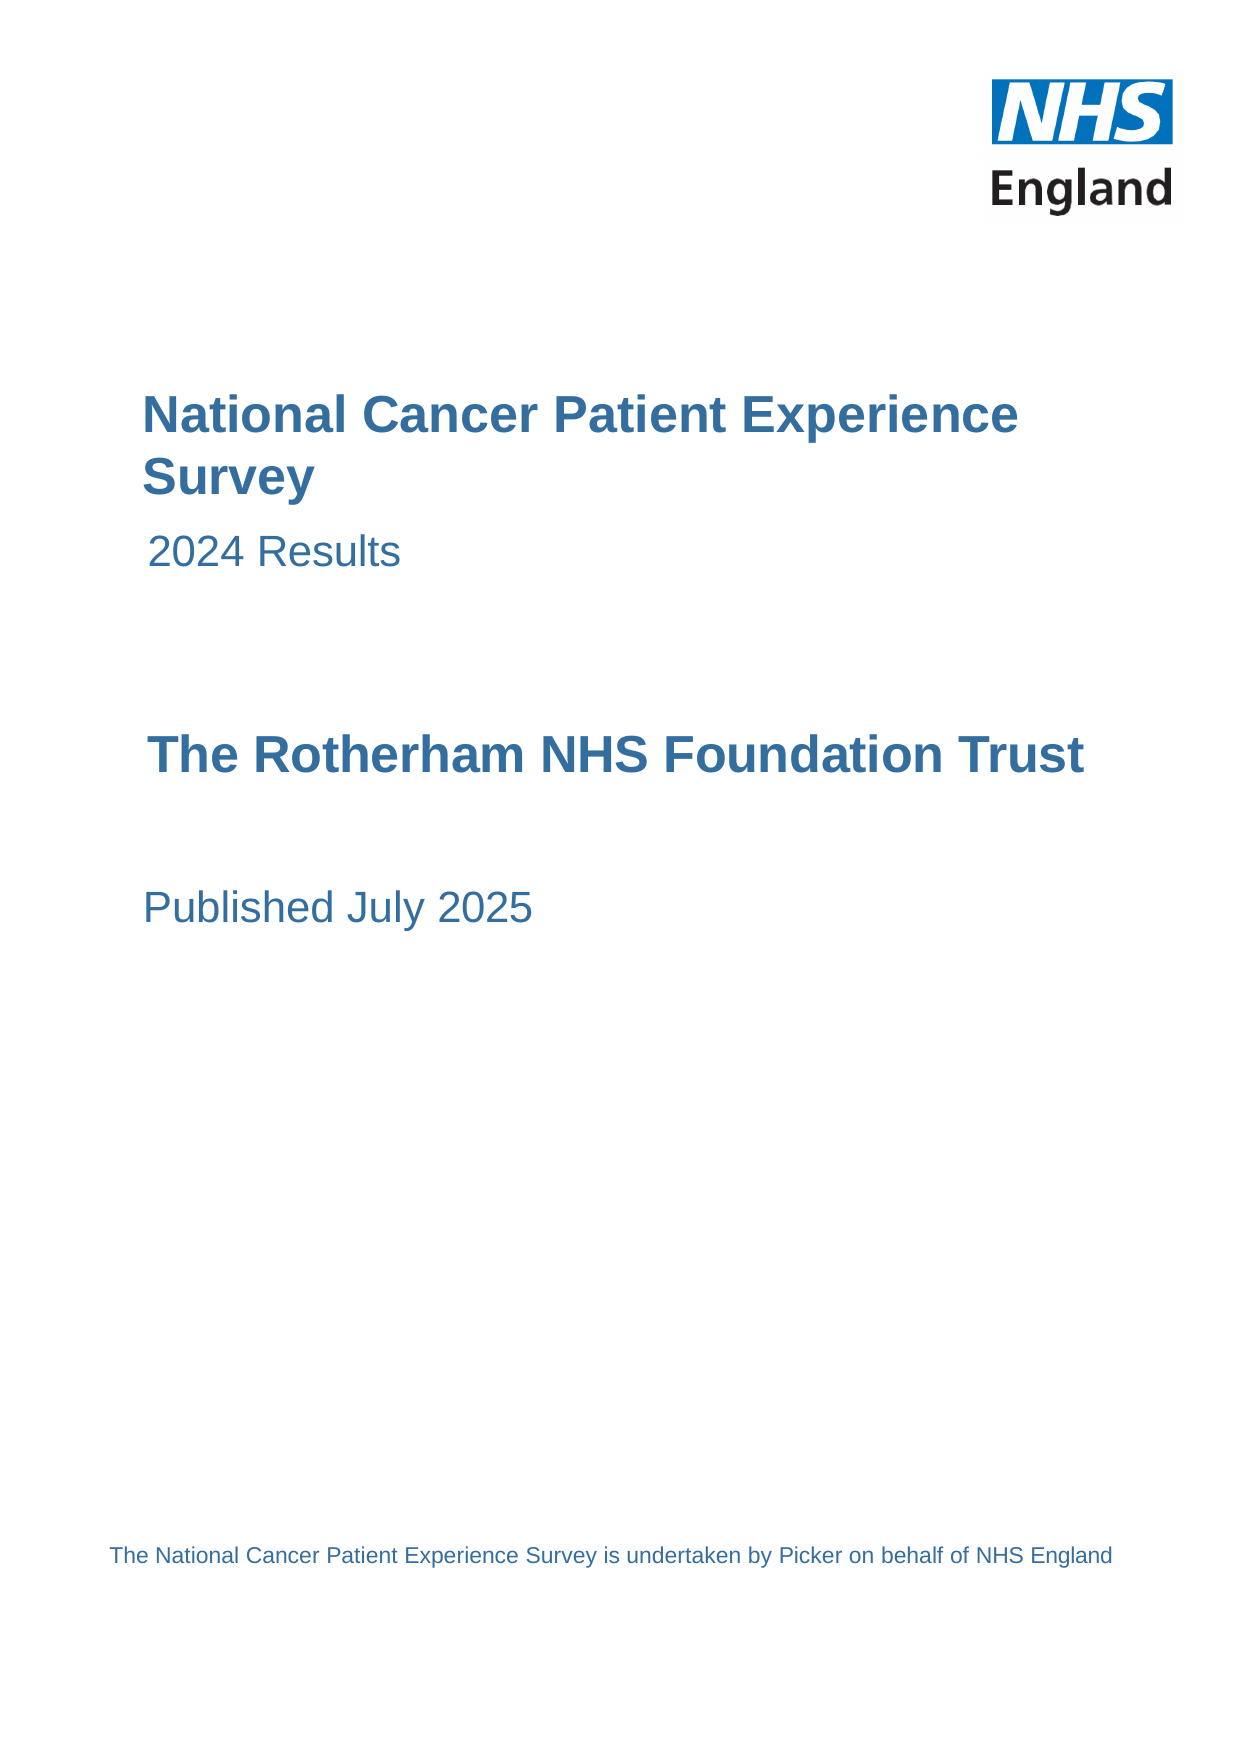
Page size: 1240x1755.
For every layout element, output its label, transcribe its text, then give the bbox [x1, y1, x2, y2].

text_box The National Cancer Patient Experience Survey is undertaken by Picker on behalf of NHS England [107, 1538, 1119, 1568]
text_box The Rotherham NHS Foundation Trust [145, 718, 1158, 783]
text_box Published July 2025 [140, 877, 918, 932]
picture [977, 72, 1183, 228]
title National Cancer Patient Experience Survey [140, 378, 1033, 674]
text_box 2024 Results [145, 520, 406, 575]
